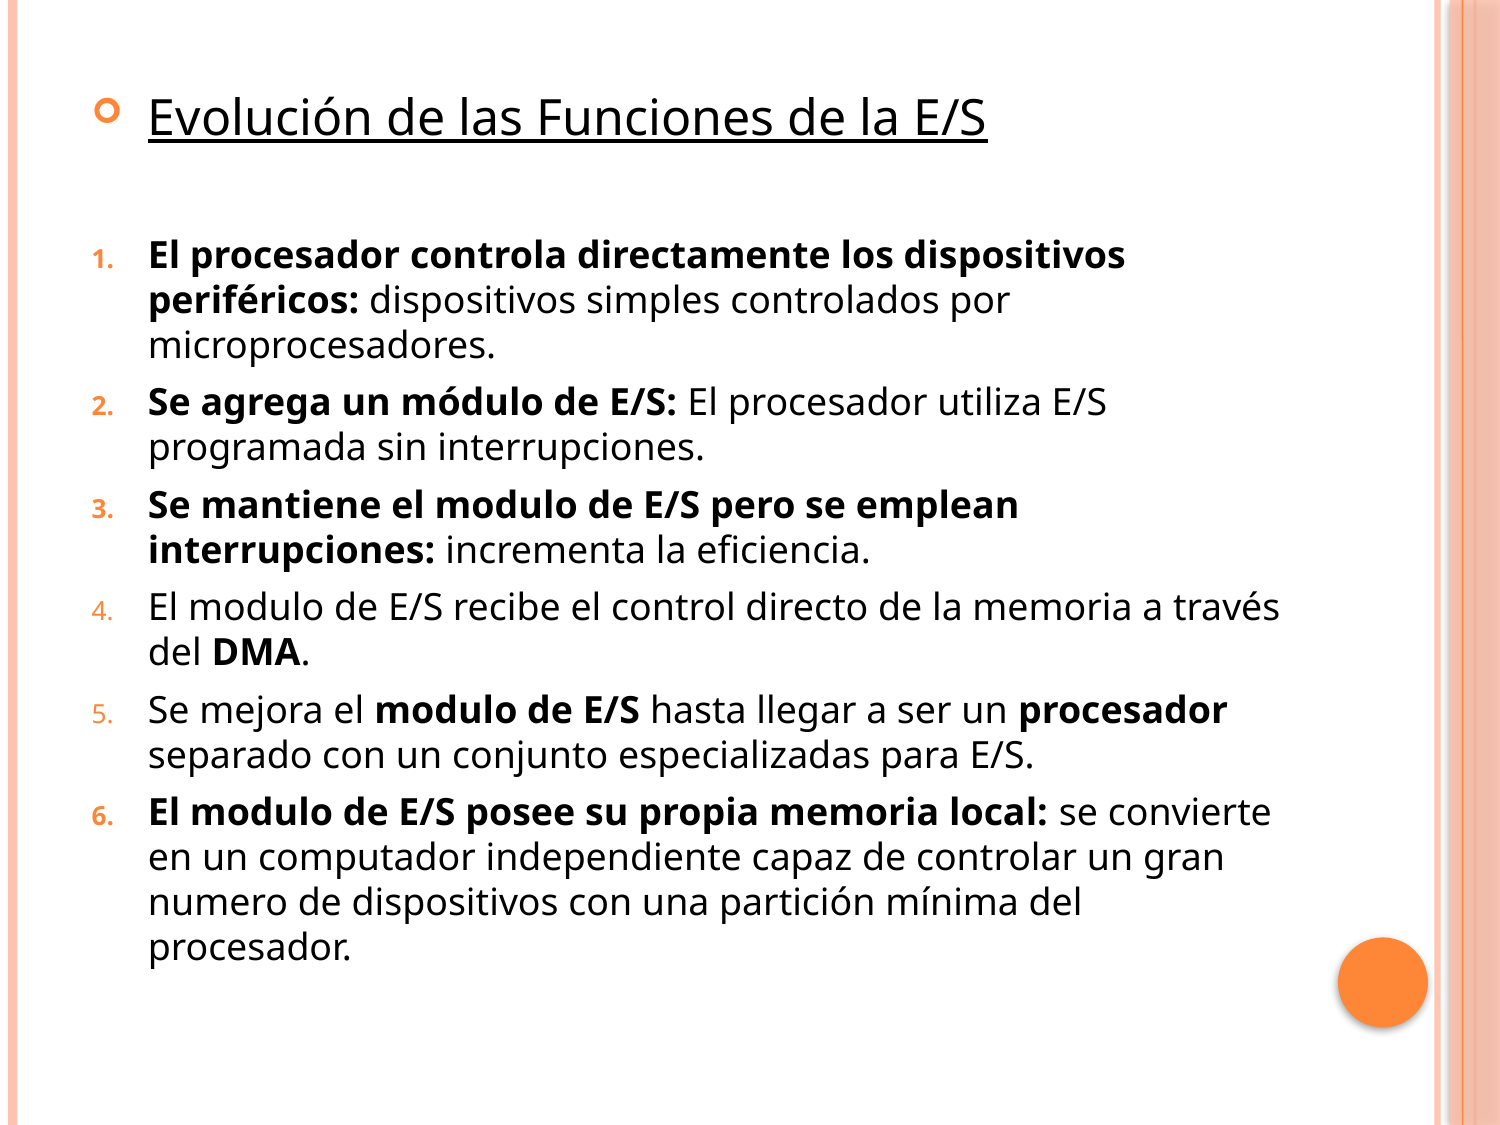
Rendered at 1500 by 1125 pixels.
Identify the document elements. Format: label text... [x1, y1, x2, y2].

list Evolución de las Funciones de la E/S El procesador controla directamente los dispositivos periféricos: dispositivos simples controlados por microprocesadores. Se agrega un módulo de E/S: El procesador utiliza E/S programada sin interrupciones. Se mantiene el modulo de E/S pero se emplean interrupciones: incrementa la eficiencia. El modulo de E/S recibe el control directo de la memoria a través del DMA. Se mejora el modulo de E/S hasta llegar a ser un procesador separado con un conjunto especializadas para E/S. El modulo de E/S posee su propia memoria local: se convierte en un computador independiente capaz de controlar un gran numero de dispositivos con una partición mínima del procesador. [76, 78, 1302, 1062]
